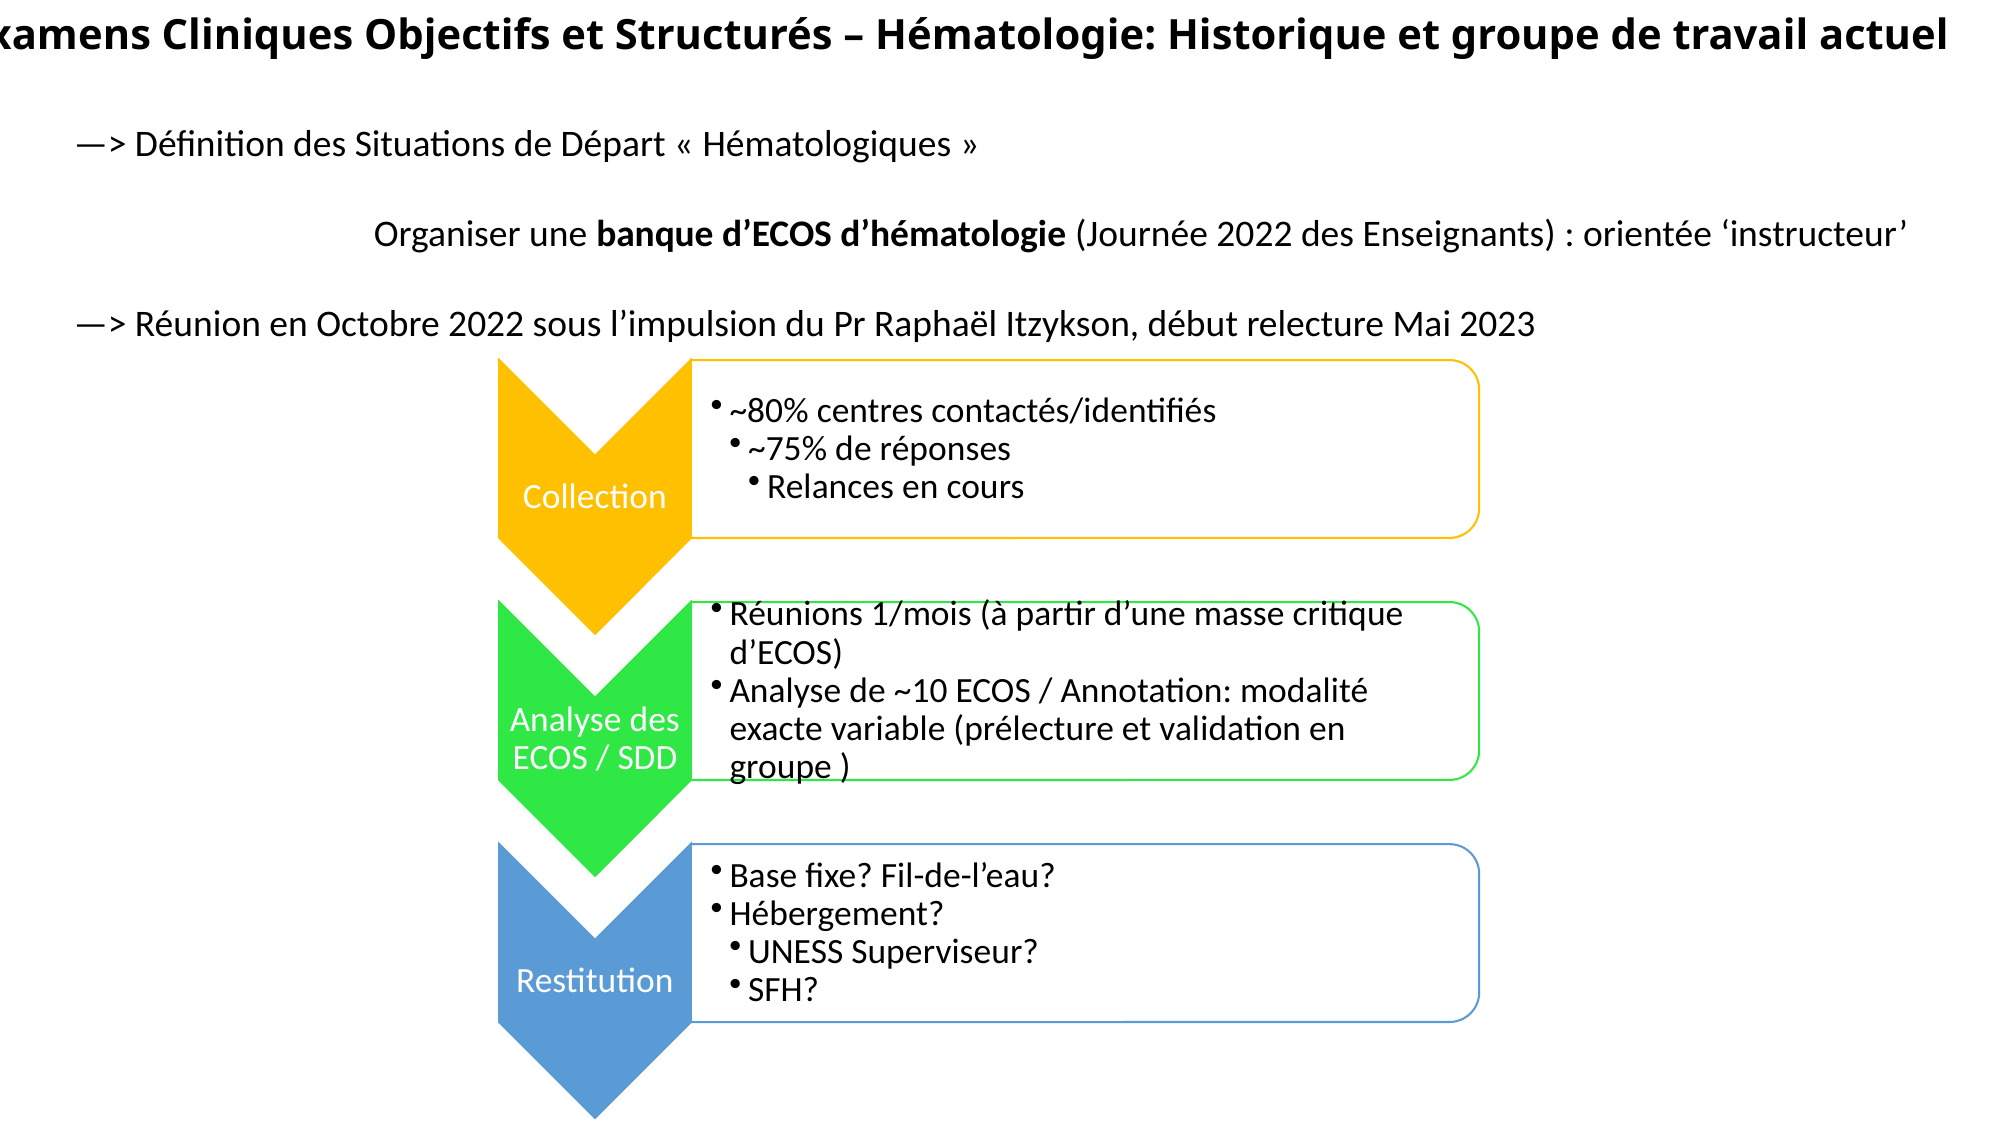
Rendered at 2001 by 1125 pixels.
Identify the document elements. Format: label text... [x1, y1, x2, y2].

text_box —> Définition des Situations de Départ « Hématologiques » Organiser une banque d’ECOS d’hématologie (Journée 2022 des Enseignants) : orientée ‘instructeur’ —> Réunion en Octobre 2022 sous l’impulsion du Pr Raphaël Itzykson, début relecture Mai 2023 [59, 111, 1946, 352]
text_box Examens Cliniques Objectifs et Structurés – Hématologie: Historique et groupe de travail actuel [0, 0, 1976, 65]
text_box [499, 359, 1480, 1119]
